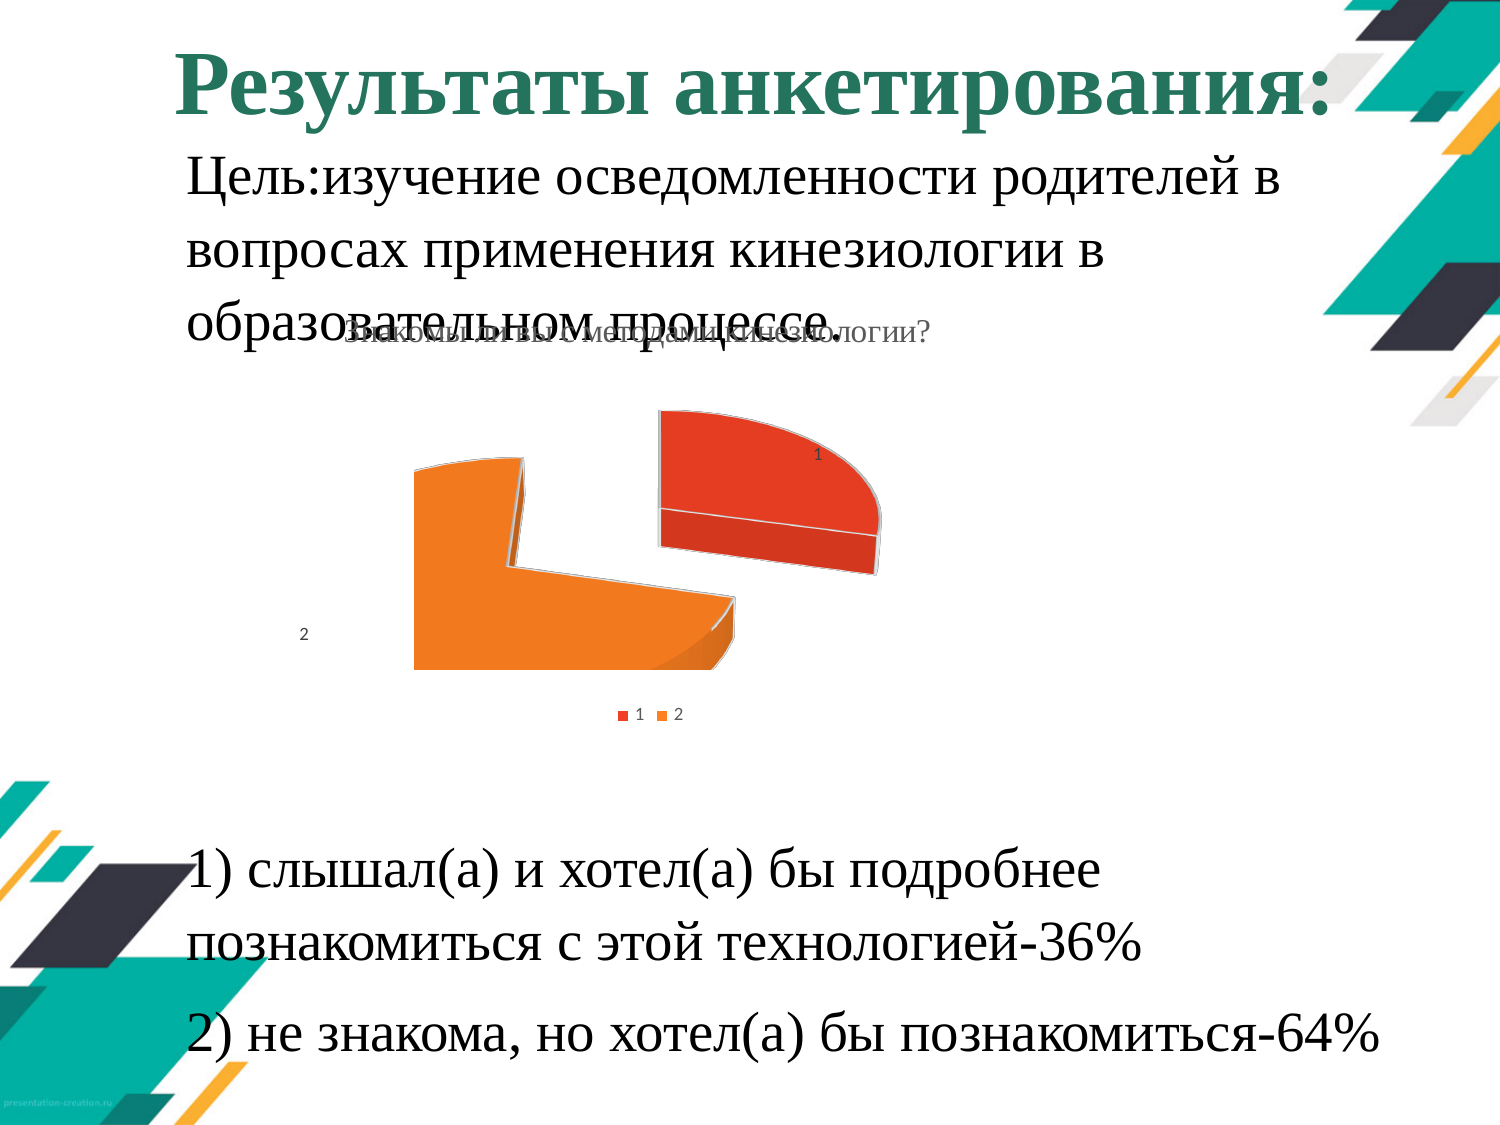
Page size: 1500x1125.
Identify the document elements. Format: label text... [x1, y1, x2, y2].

picture [0, 0, 1500, 1125]
chart [194, 302, 1107, 732]
title Результаты анкетирования: [29, 31, 1483, 126]
list Цель:изучение осведомленности родителей в вопросах применения кинезиологии в образовательном процессе. 1) слышал(а) и хотел(а) бы подробнее познакомиться с этой технологией-36% 2) не знакома, но хотел(а) бы познакомиться-64% [171, 125, 1400, 1125]
